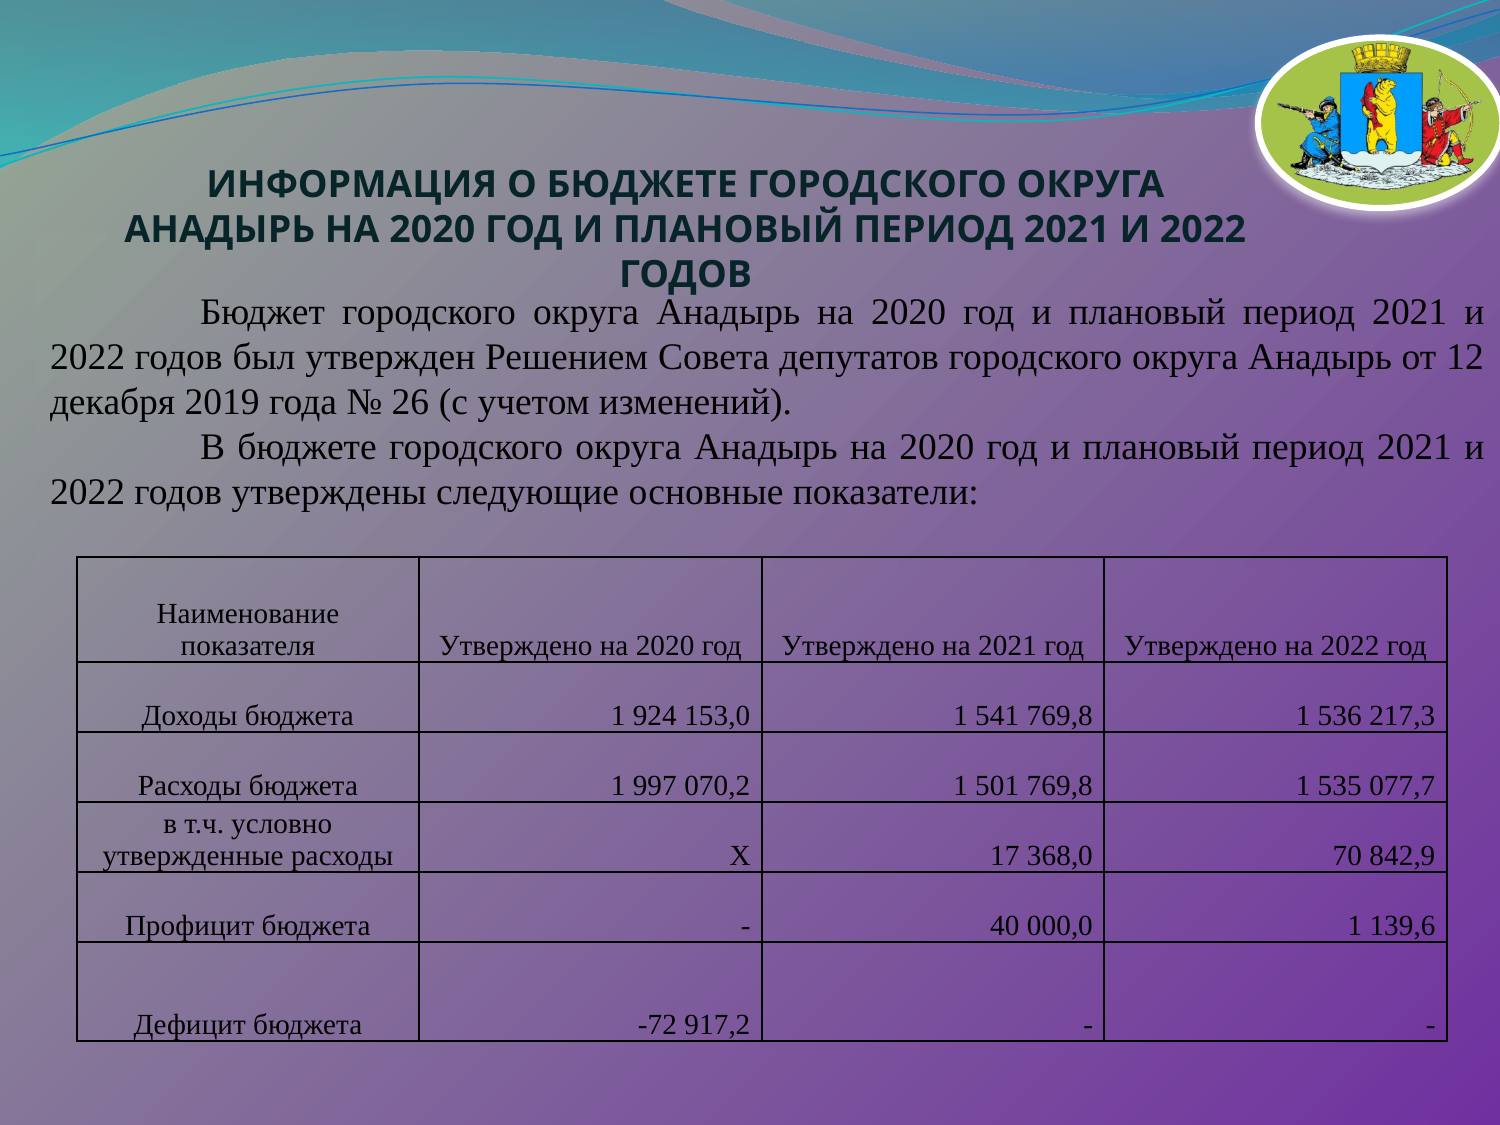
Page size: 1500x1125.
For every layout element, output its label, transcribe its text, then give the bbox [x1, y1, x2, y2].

table_cell 17 368,0 [763, 803, 1103, 871]
table_cell Дефицит бюджета [78, 943, 418, 1040]
table_header Утверждено на 2020 год [420, 558, 761, 661]
table_cell - [420, 873, 761, 941]
table_header Наименование показателя [78, 558, 418, 661]
table_cell Доходы бюджета [78, 663, 418, 731]
table_header Утверждено на 2022 год [1105, 558, 1446, 661]
text_box [1330, 204, 1430, 212]
picture [1275, 41, 1487, 191]
table_cell 1 997 070,2 [420, 733, 761, 801]
table_cell 1 924 153,0 [420, 663, 761, 731]
table_cell - [1105, 943, 1446, 1040]
table_cell Х [420, 803, 761, 871]
table_cell - [763, 943, 1103, 1040]
table_header Утверждено на 2021 год [763, 558, 1103, 661]
table_cell -72 917,2 [420, 943, 761, 1040]
table_cell 1 501 769,8 [763, 733, 1103, 801]
text_box [1493, 84, 1500, 162]
text_box Бюджет городского округа Анадырь на 2020 год и плановый период 2021 и 2022 годов был утвержден Решением Совета депутатов городского округа Анадырь от 12 декабря 2019 года № 26 (с учетом изменений). В бюджете городского округа Анадырь на 2020 год и плановый период 2021 и 2022 годов утверждены следующие основные показатели: [35, 234, 1500, 565]
table_cell Профицит бюджета [78, 873, 418, 941]
text_box [1336, 34, 1425, 40]
table_cell в т.ч. условно утвержденные расходы [78, 803, 418, 871]
table_cell 1 535 077,7 [1105, 733, 1446, 801]
text_box Информация о бюджете городского округа Анадырь на 2020 год и плановый период 2021 и 2022 годов [105, 152, 1266, 348]
text_box [1254, 83, 1268, 163]
table_cell Расходы бюджета [78, 733, 418, 801]
table_cell 40 000,0 [763, 873, 1103, 941]
table_cell 1 541 769,8 [763, 663, 1103, 731]
table_cell 1 139,6 [1105, 873, 1446, 941]
table_cell 1 536 217,3 [1105, 663, 1446, 731]
table_cell 70 842,9 [1105, 803, 1446, 871]
